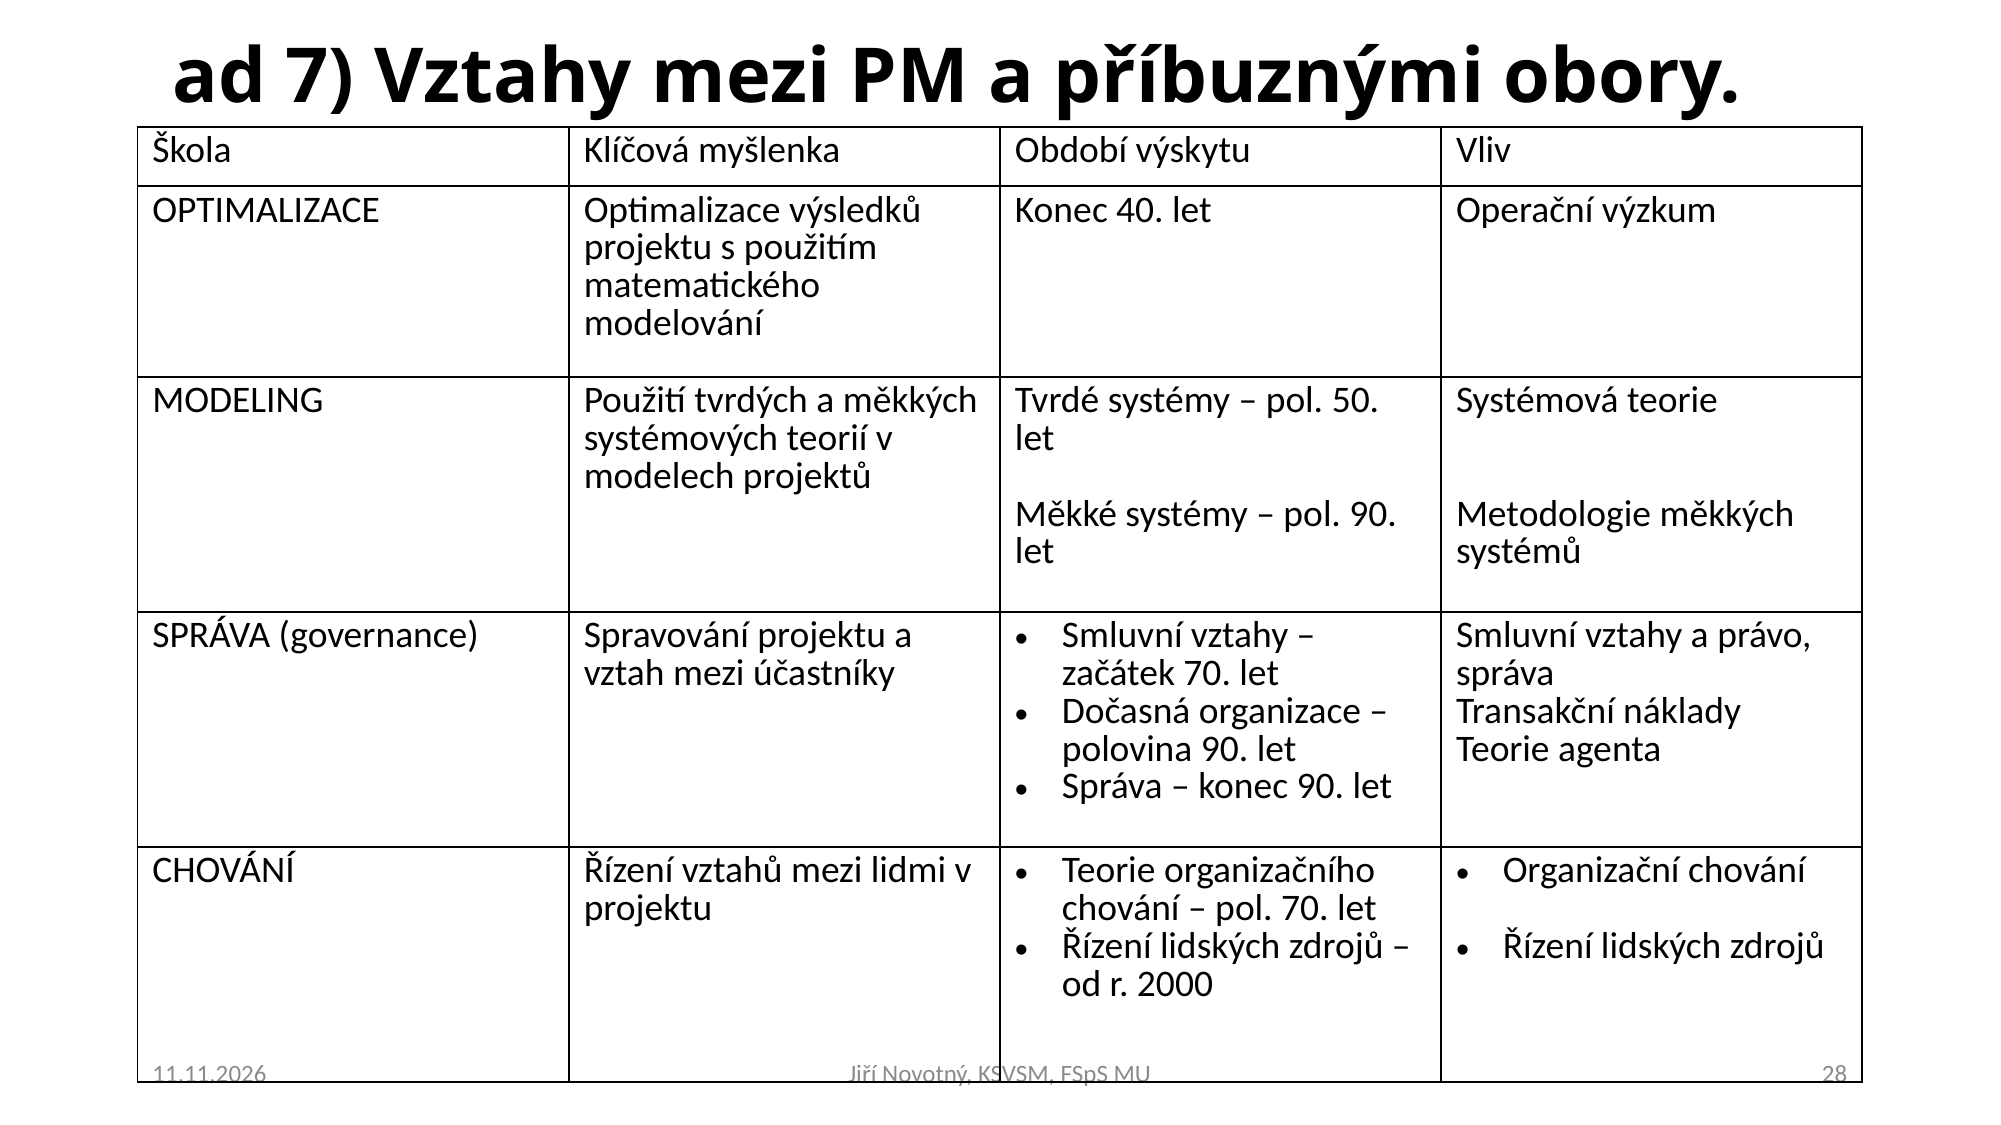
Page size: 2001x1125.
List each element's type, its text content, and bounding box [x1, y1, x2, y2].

table_header Klíčová myšlenka [570, 128, 999, 185]
table_cell Modeling [138, 378, 568, 611]
table_cell Teorie organizačního chování – pol. 70. let Řízení lidských zdrojů – od r. 2000 [1001, 848, 1440, 1081]
table_header Vliv [1442, 128, 1861, 185]
table_cell Optimalizace výsledků projektu s použitím matematického modelování [570, 187, 999, 376]
table_cell Spravování projektu a vztah mezi účastníky [570, 613, 999, 846]
table_cell Tvrdé systémy – pol. 50. let Měkké systémy – pol. 90. let [1001, 378, 1440, 611]
table_cell Chování [138, 848, 568, 1042]
table_cell Konec 40. let [1001, 187, 1440, 376]
table_cell Řízení vztahů mezi lidmi v projektu [570, 848, 999, 1081]
table_cell Systémová teorie Metodologie měkkých systémů [1442, 378, 1861, 611]
table_header Období výskytu [1001, 128, 1440, 185]
table_cell Správa (governance) [138, 613, 568, 846]
table_cell Smluvní vztahy – začátek 70. let Dočasná organizace – polovina 90. let Správa – konec 90. let [1001, 613, 1440, 846]
footer Jiří Novotný, KSVSM, FSpS MU [662, 1042, 1338, 1103]
table_cell Smluvní vztahy a právo, správa Transakční náklady Teorie agenta [1442, 613, 1861, 846]
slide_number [137, 1042, 588, 1103]
table_header Škola [138, 128, 568, 185]
table_cell Použití tvrdých a měkkých systémových teorií v modelech projektů [570, 378, 999, 611]
title ad 7) Vztahy mezi PM a příbuznými obory. [137, 28, 1863, 126]
slide_number 28 [1412, 1042, 1863, 1103]
table_cell Optimalizace [138, 187, 568, 376]
table_cell Operační výzkum [1442, 187, 1861, 376]
table_cell Organizační chování Řízení lidských zdrojů [1442, 848, 1861, 1042]
